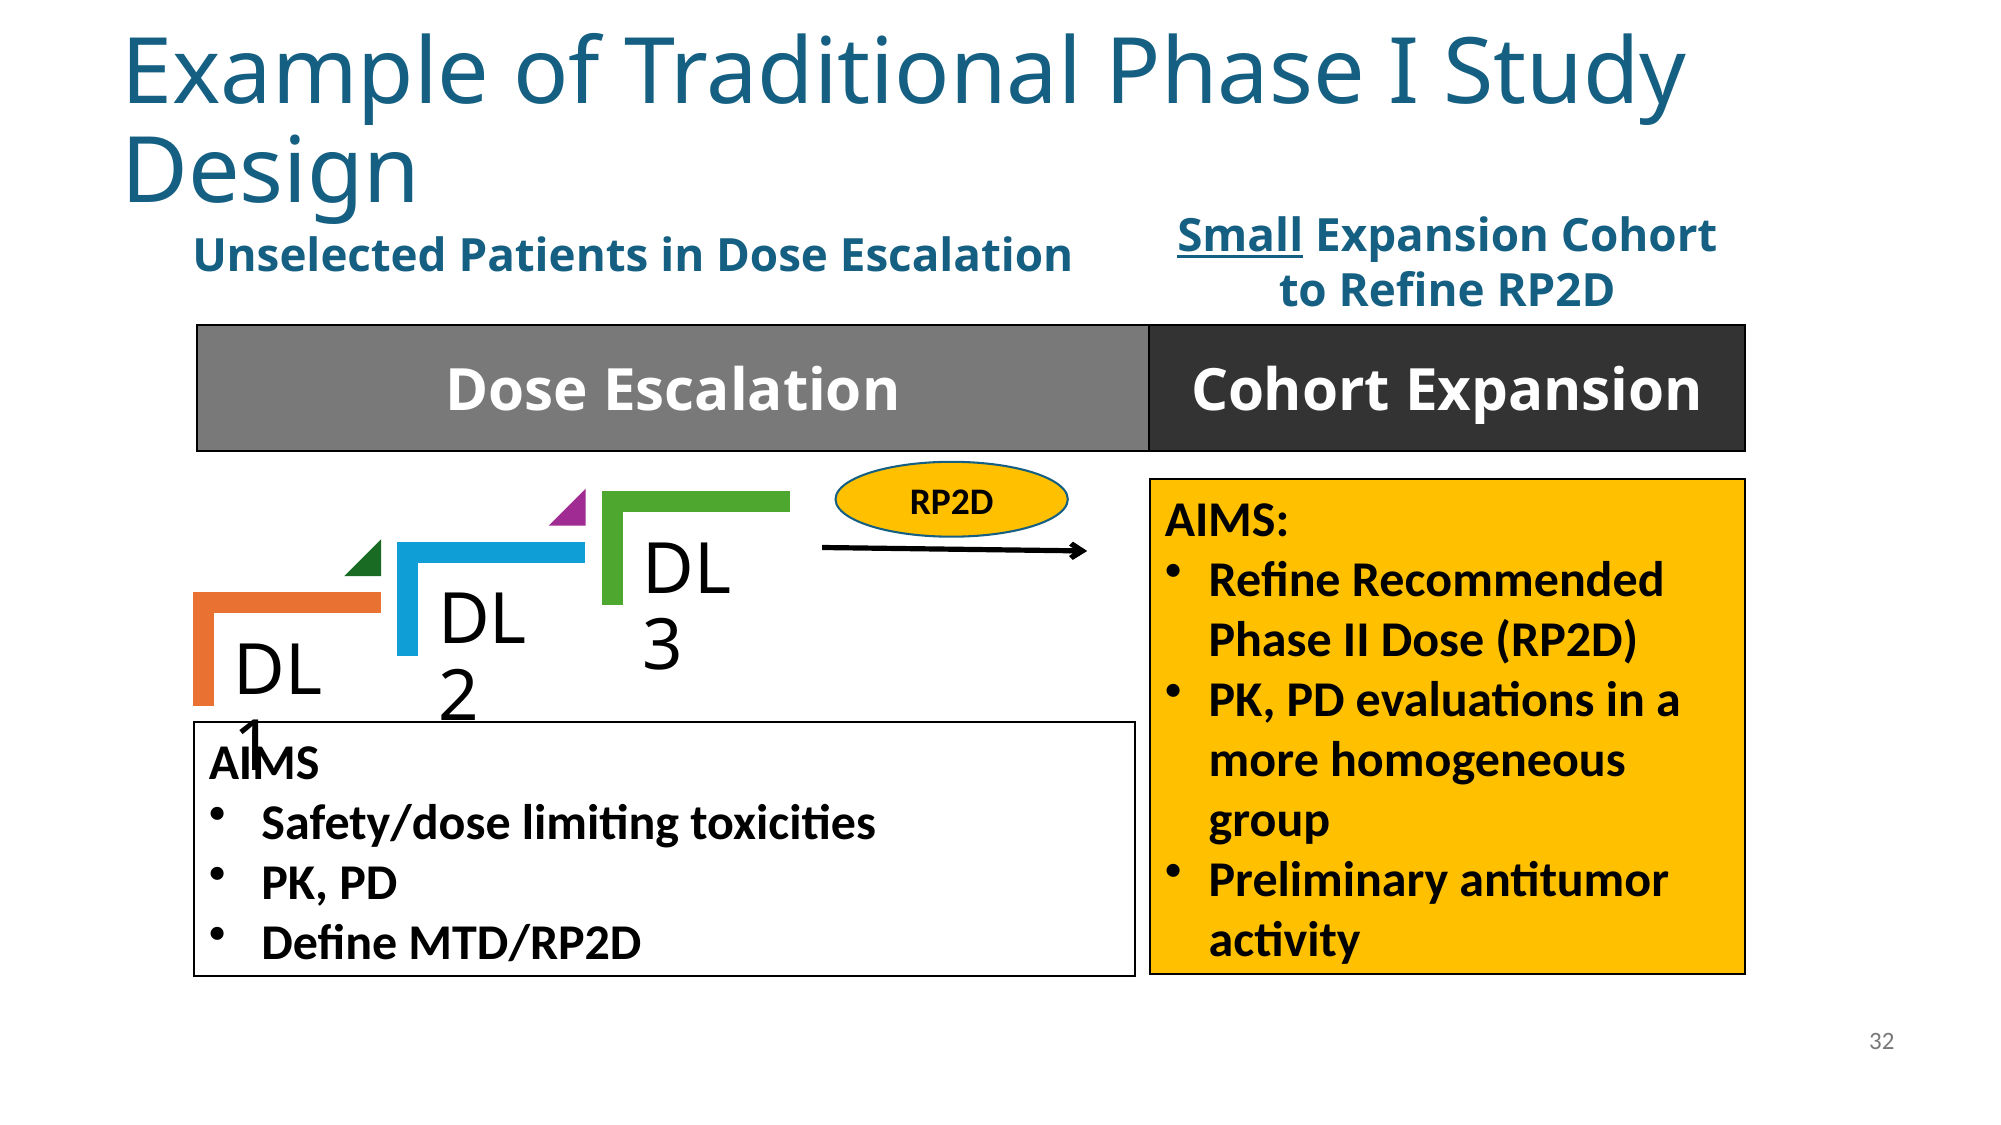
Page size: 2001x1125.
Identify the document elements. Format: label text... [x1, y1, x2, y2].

text_box AIMS Safety/dose limiting toxicities PK, PD Define MTD/RP2D [194, 721, 1136, 977]
table_header Cohort Expansion [1150, 326, 1744, 450]
text_box Small Expansion Cohort to Refine RP2D [1159, 198, 1736, 323]
title Example of Traditional Phase I Study Design [106, 36, 1878, 211]
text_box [193, 419, 790, 832]
text_box RP2D [834, 460, 1069, 538]
table_header Dose Escalation [198, 326, 1148, 450]
text_box AIMS: Refine Recommended Phase II Dose (RP2D) PK, PD evaluations in a more homogeneous group Preliminary antitumor activity [1149, 479, 1745, 975]
text_box Unselected Patients in Dose Escalation [162, 218, 1104, 288]
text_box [821, 547, 1088, 552]
slide_number 32 [1459, 1009, 1910, 1070]
